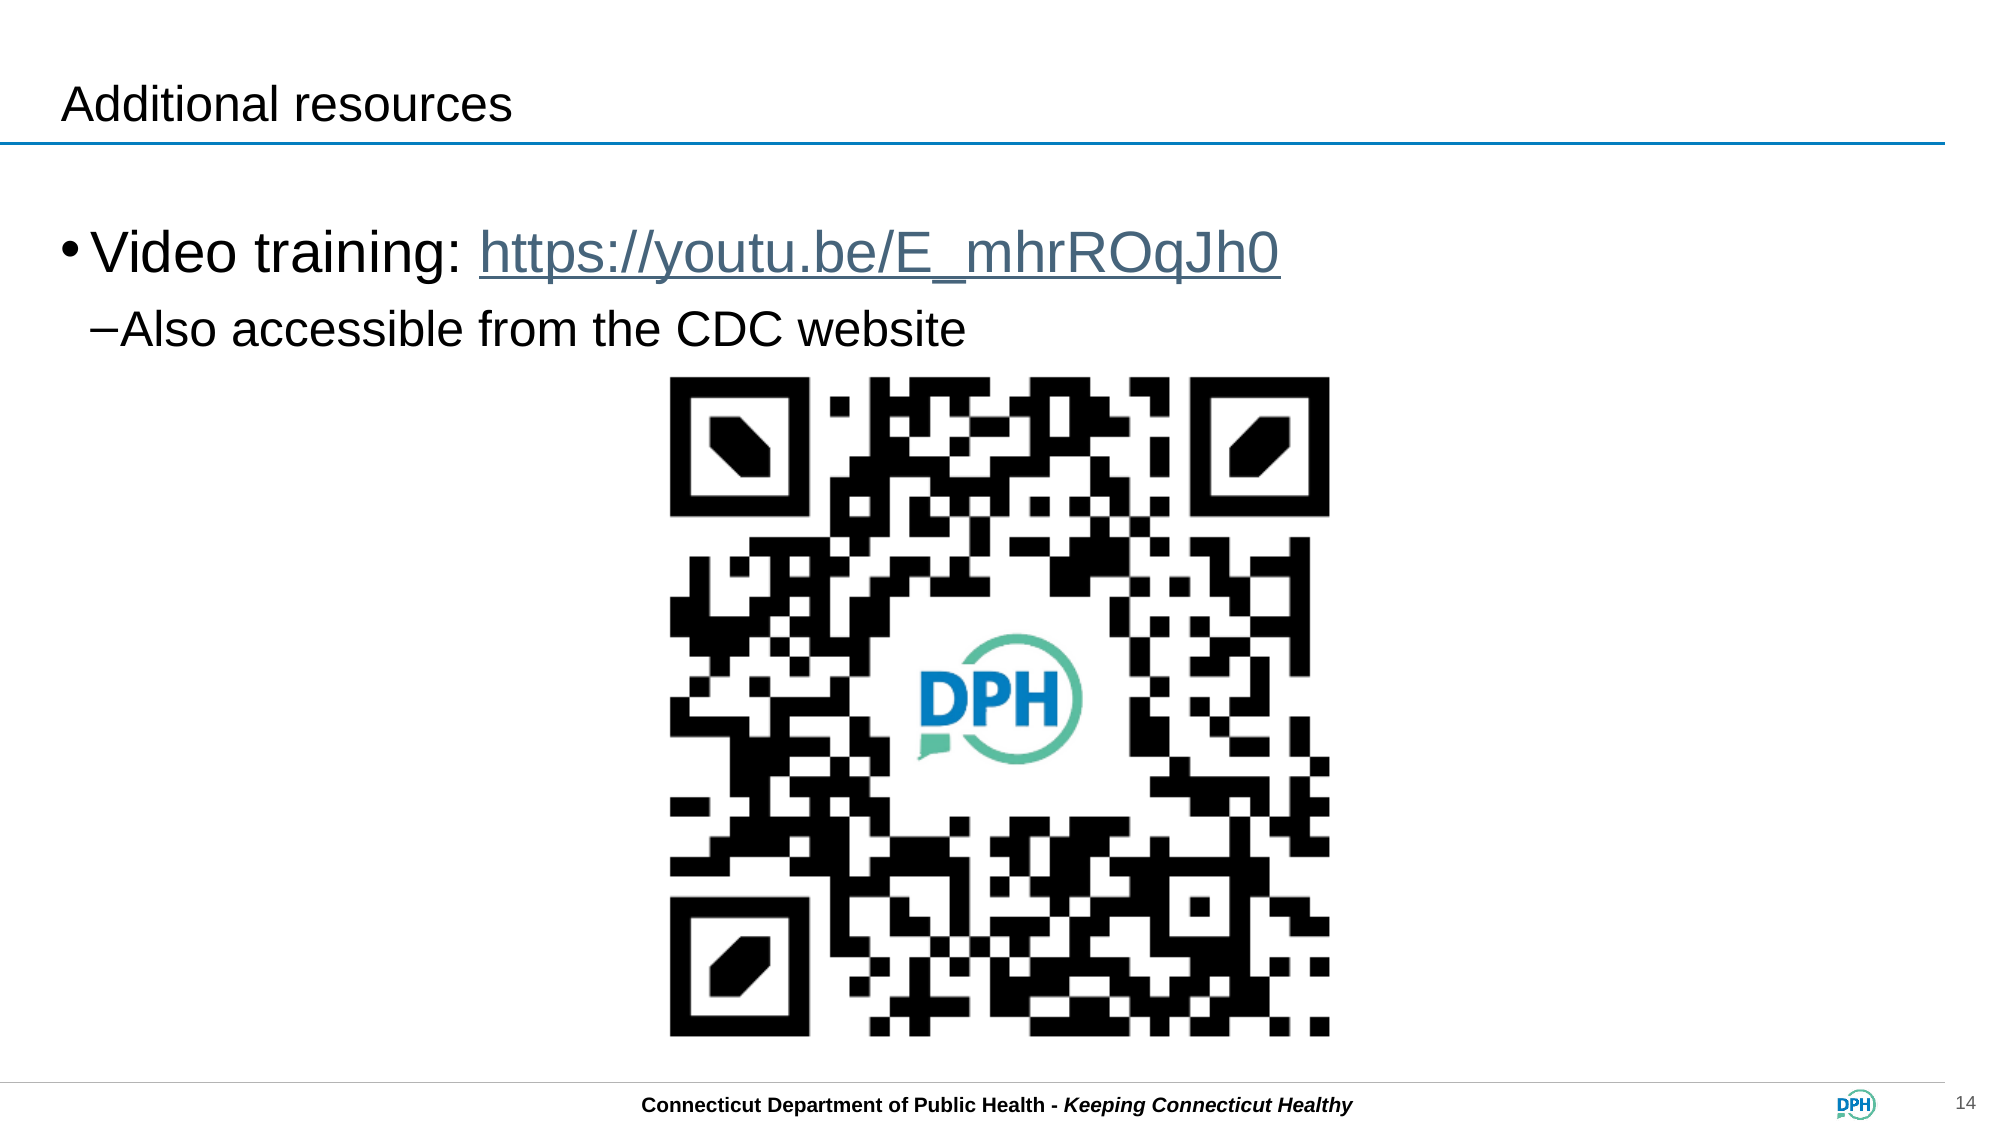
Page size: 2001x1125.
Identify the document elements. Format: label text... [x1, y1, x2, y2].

title Additional resources [54, 0, 1945, 144]
list Video training: https://youtu.be/E_mhrROqJh0 Also accessible from the CDC website [54, 208, 1945, 1077]
picture [1830, 1080, 1882, 1125]
picture [630, 337, 1370, 1077]
